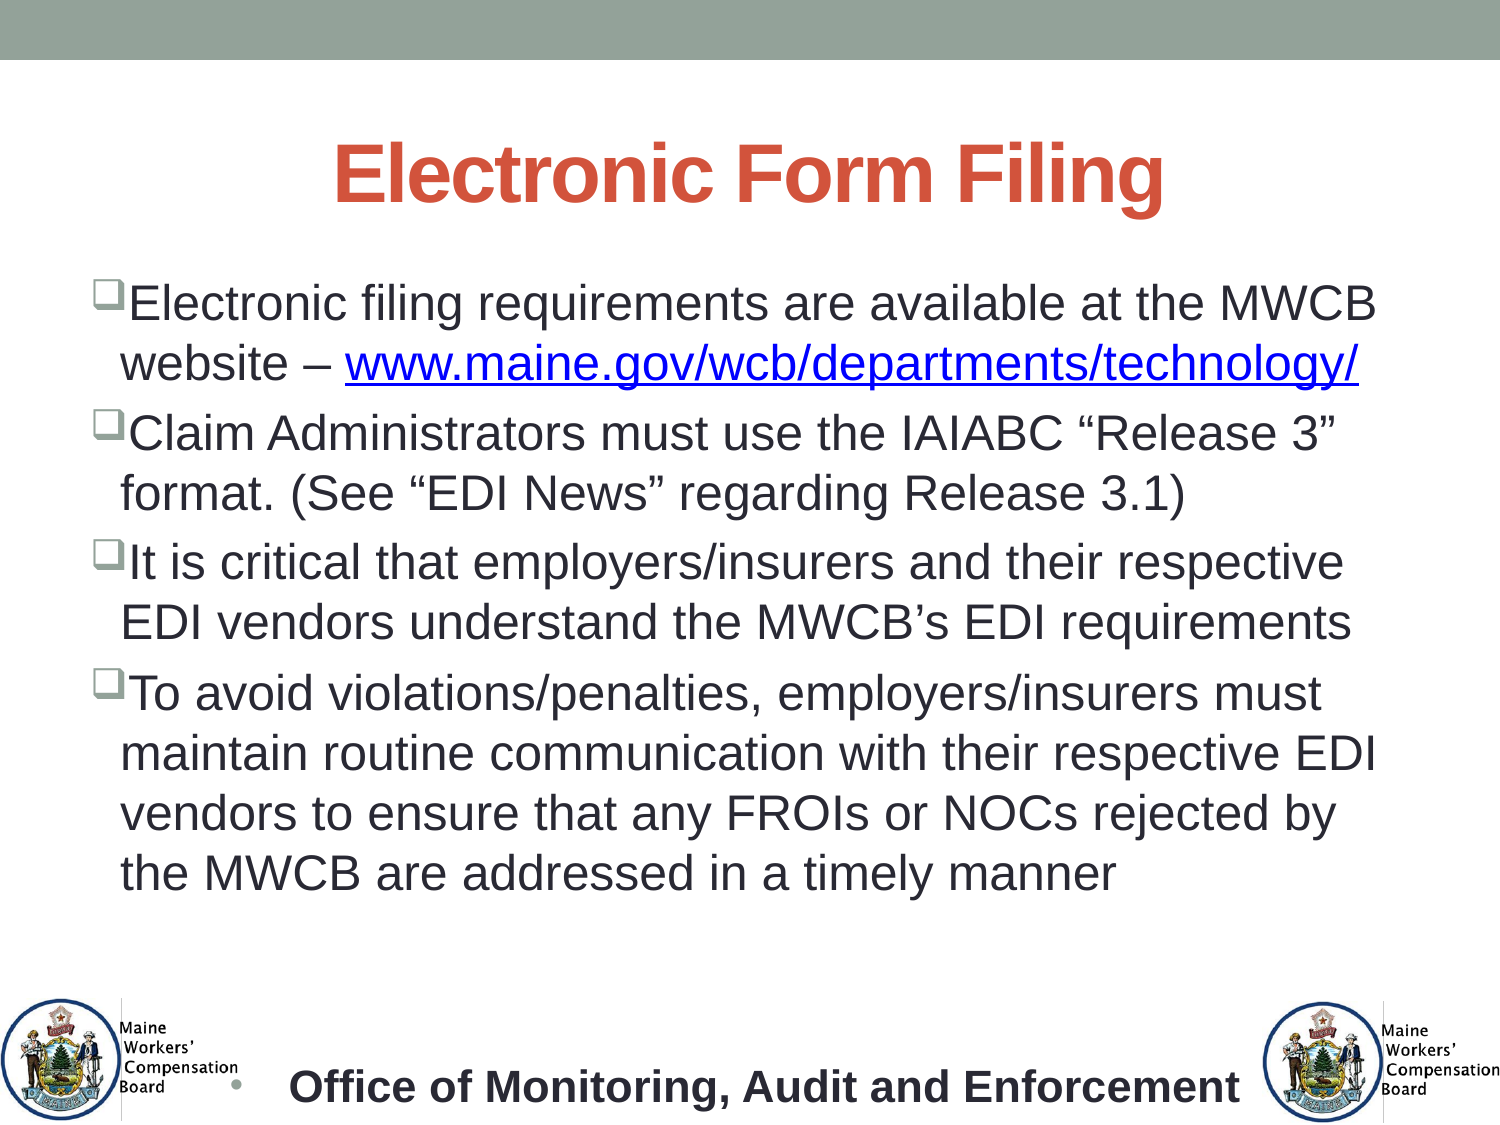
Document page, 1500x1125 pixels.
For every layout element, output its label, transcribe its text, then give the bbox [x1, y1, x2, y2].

text_box Office of Monitoring, Audit and Enforcement [273, 1049, 1259, 1121]
list Electronic filing requirements are available at the MWCB website – www.maine.gov/wcb/departments/technology/ Claim Administrators must use the IAIABC “Release 3” format. (See “EDI News” regarding Release 3.1) It is critical that employers/insurers and their respective EDI vendors understand the MWCB’s EDI requirements To avoid violations/penalties, employers/insurers must maintain routine communication with their respective EDI vendors to ensure that any FROIs or NOCs rejected by the MWCB are addressed in a timely manner [75, 262, 1425, 1049]
picture [0, 998, 265, 1121]
picture [1262, 1001, 1500, 1124]
title Electronic Form Filing [75, 87, 1425, 250]
